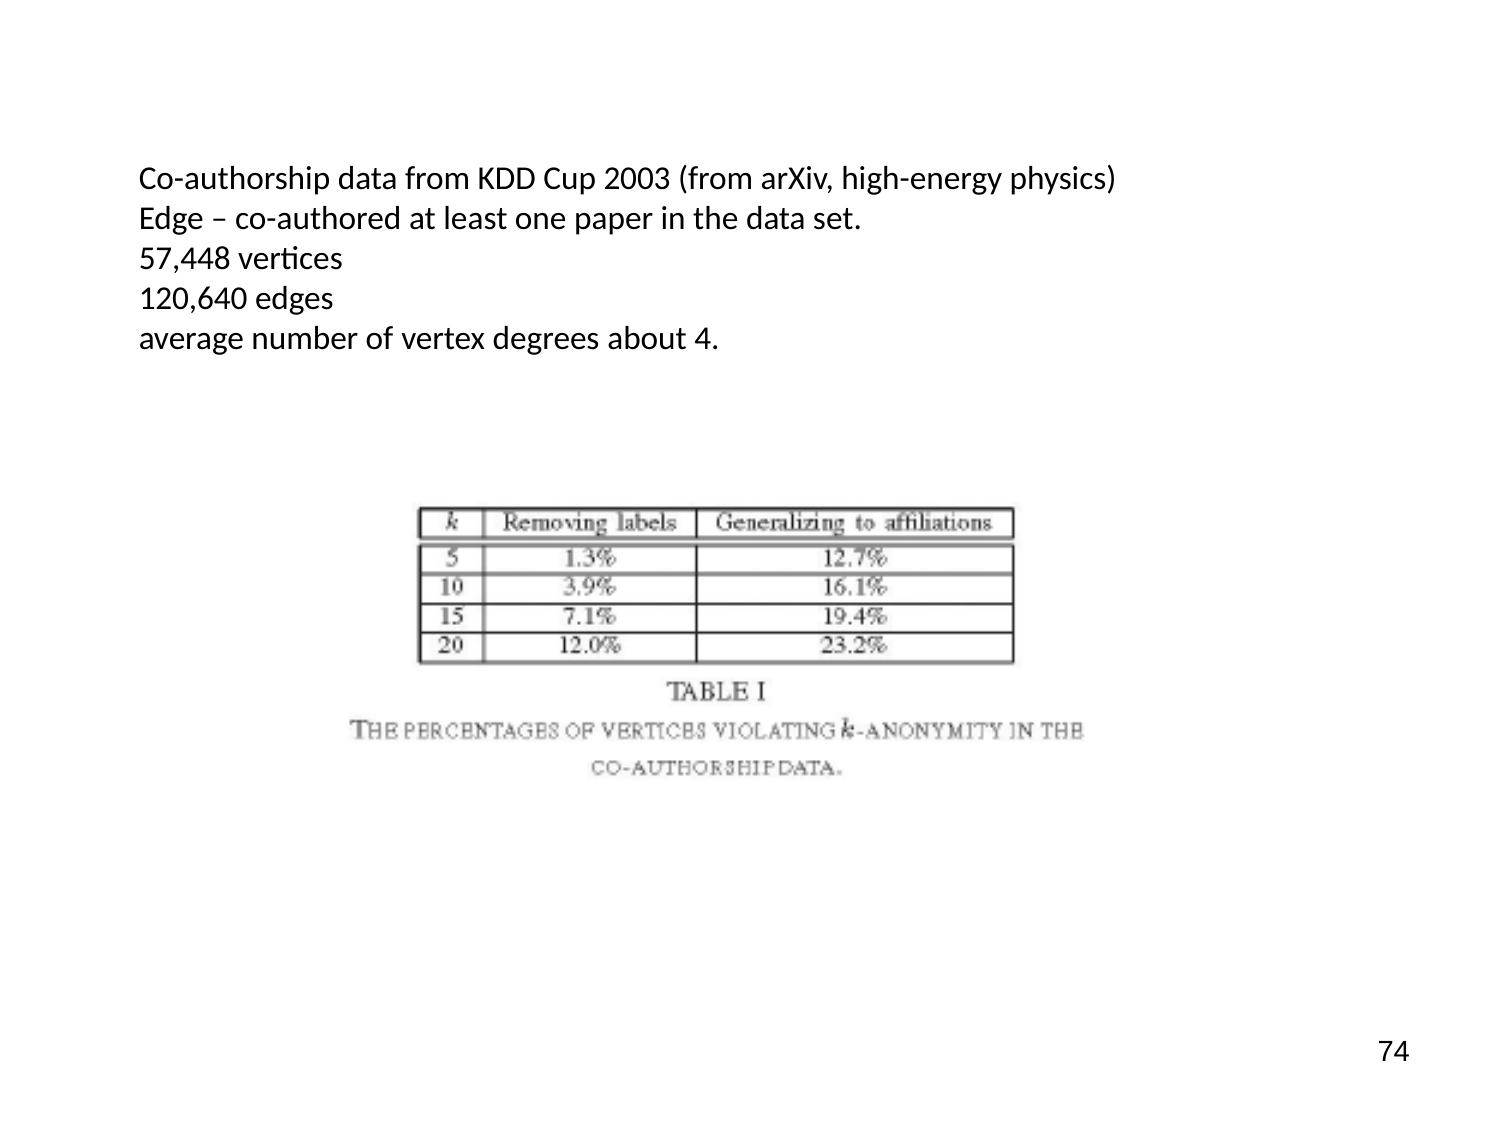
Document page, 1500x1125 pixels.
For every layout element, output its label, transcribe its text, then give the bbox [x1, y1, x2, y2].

picture [348, 467, 1138, 824]
slide_number 74 [1074, 1024, 1426, 1103]
text_box Co-authorship data from KDD Cup 2003 (from arXiv, high-energy physics) Edge – co-authored at least one paper in the data set. 57,448 vertices 120,640 edges average number of vertex degrees about 4. [123, 148, 1317, 364]
